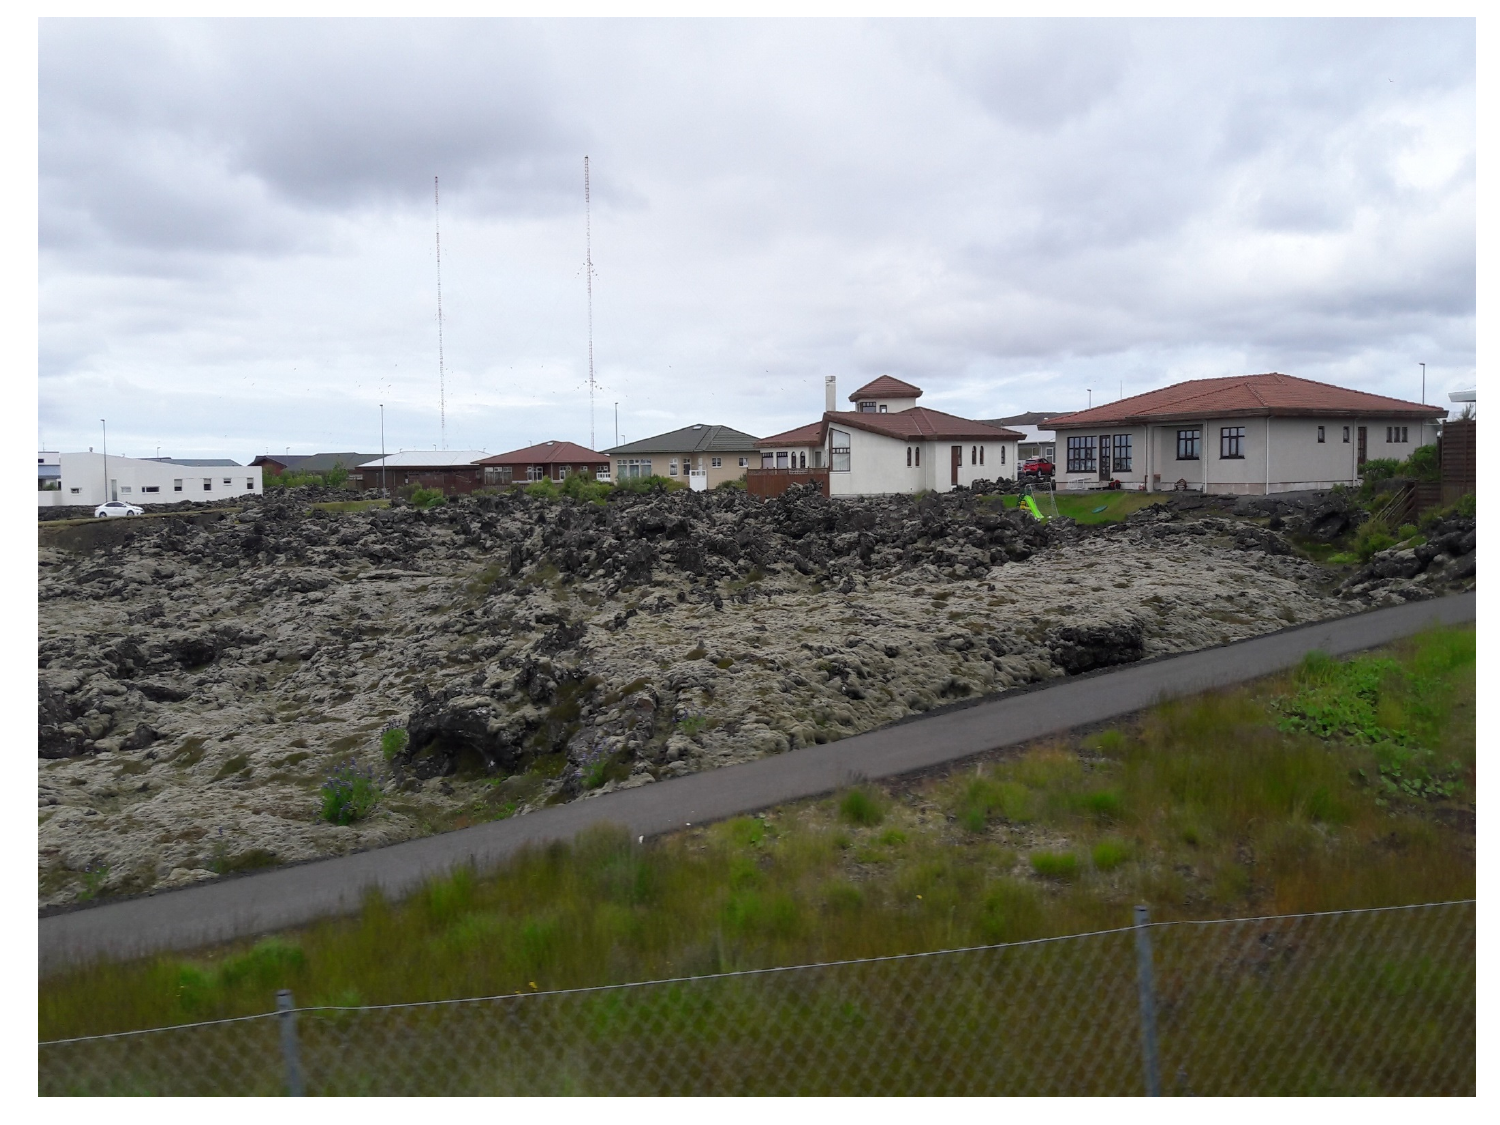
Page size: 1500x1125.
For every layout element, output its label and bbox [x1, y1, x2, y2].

list [37, 17, 1476, 1097]
